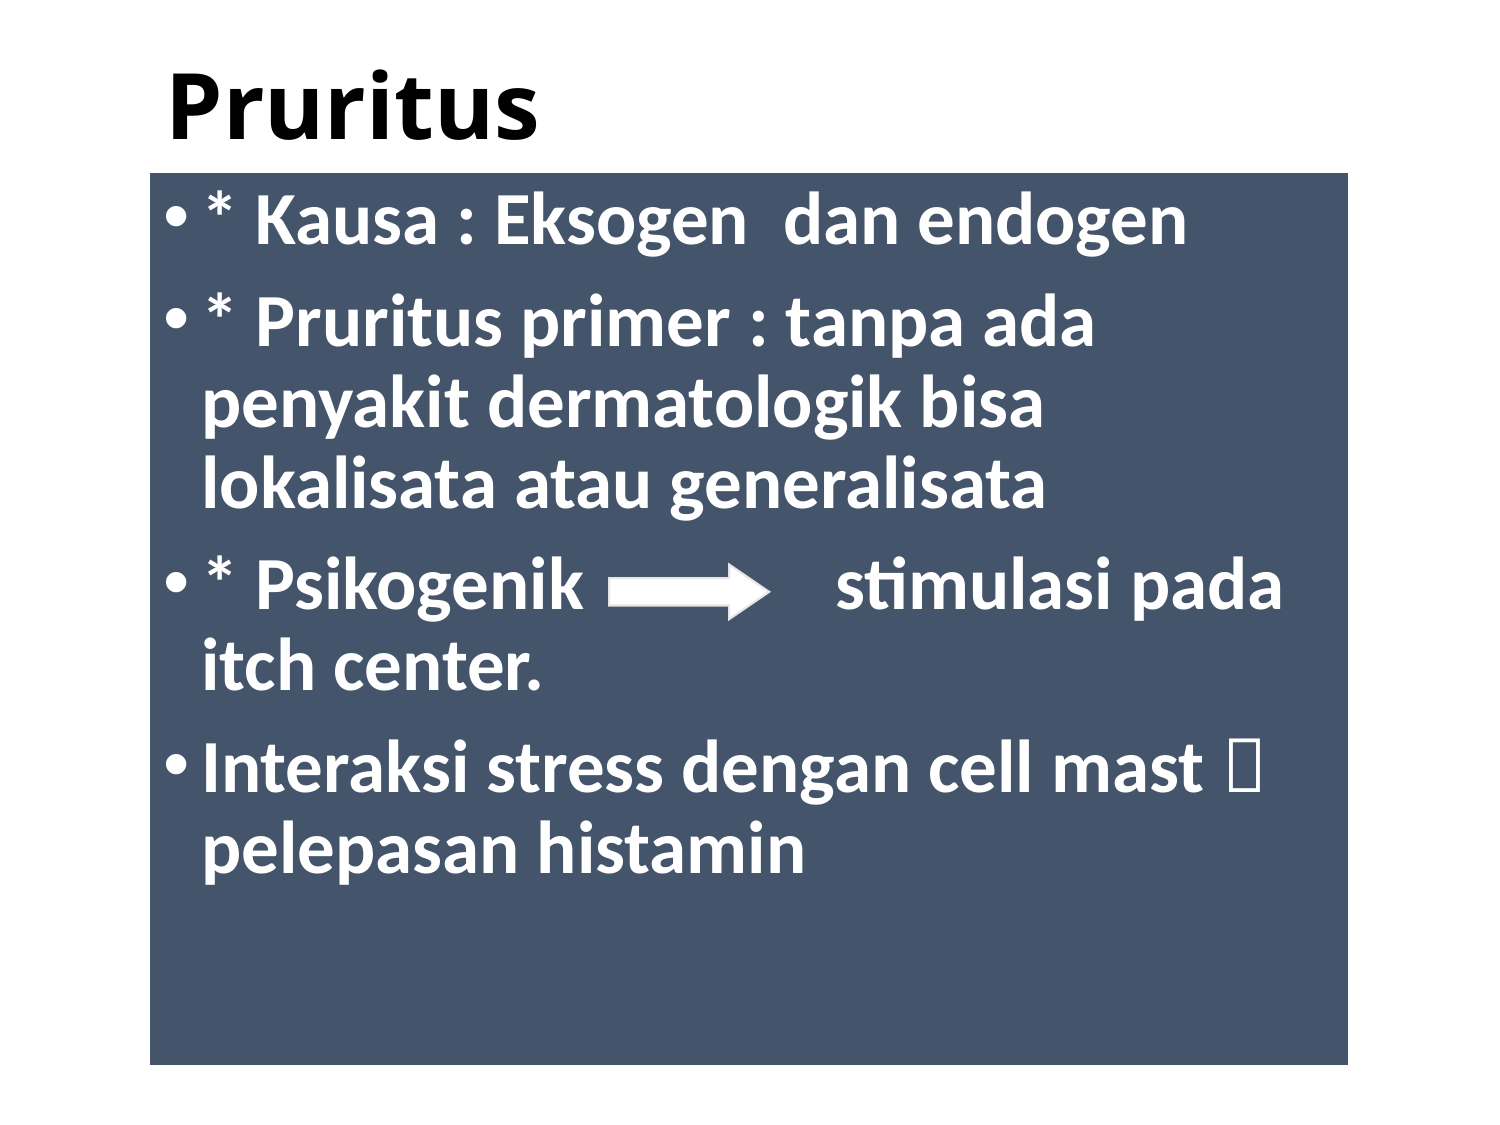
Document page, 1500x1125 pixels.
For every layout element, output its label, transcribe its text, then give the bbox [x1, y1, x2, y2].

list * Kausa : Eksogen dan endogen * Pruritus primer : tanpa ada penyakit dermatologik bisa lokalisata atau generalisata * Psikogenik stimulasi pada itch center. Interaksi stress dengan cell mast  pelepasan histamin [148, 172, 1349, 1067]
text_box [609, 564, 770, 620]
title Pruritus [150, 47, 1388, 173]
